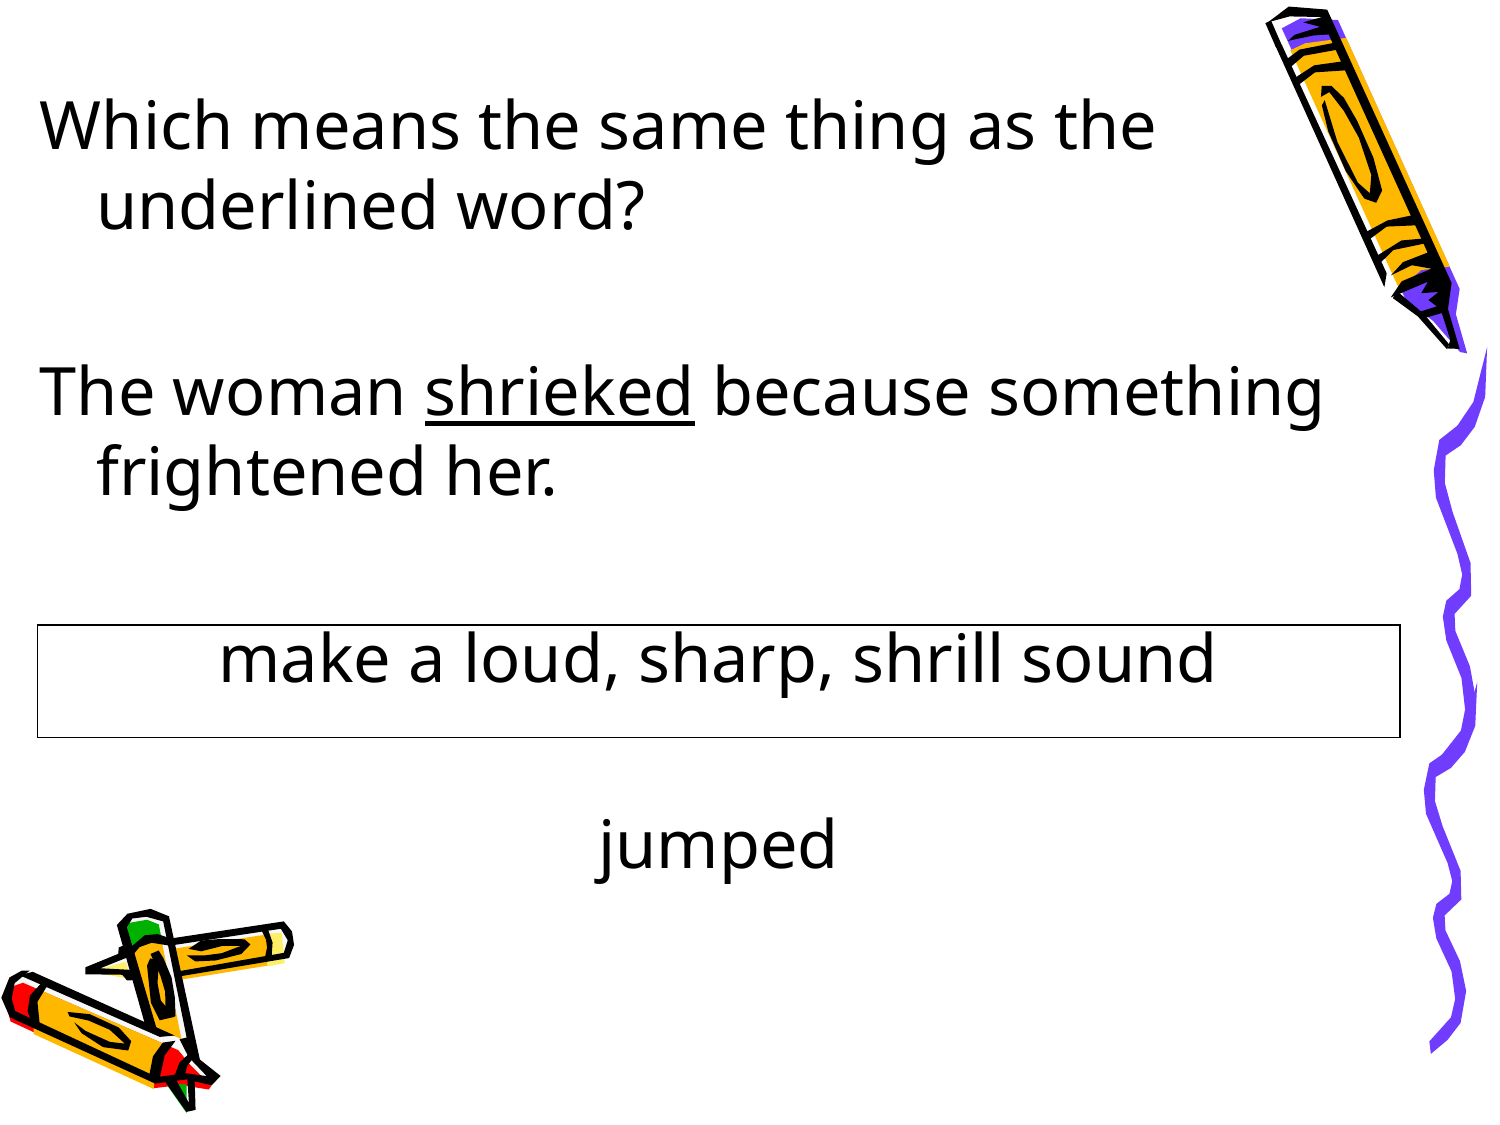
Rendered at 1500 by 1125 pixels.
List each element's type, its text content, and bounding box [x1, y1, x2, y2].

text_box [37, 624, 1400, 738]
list Which means the same thing as the underlined word? The woman shrieked because something frightened her. make a loud, sharp, shrill sound jumped [24, 74, 1413, 1013]
